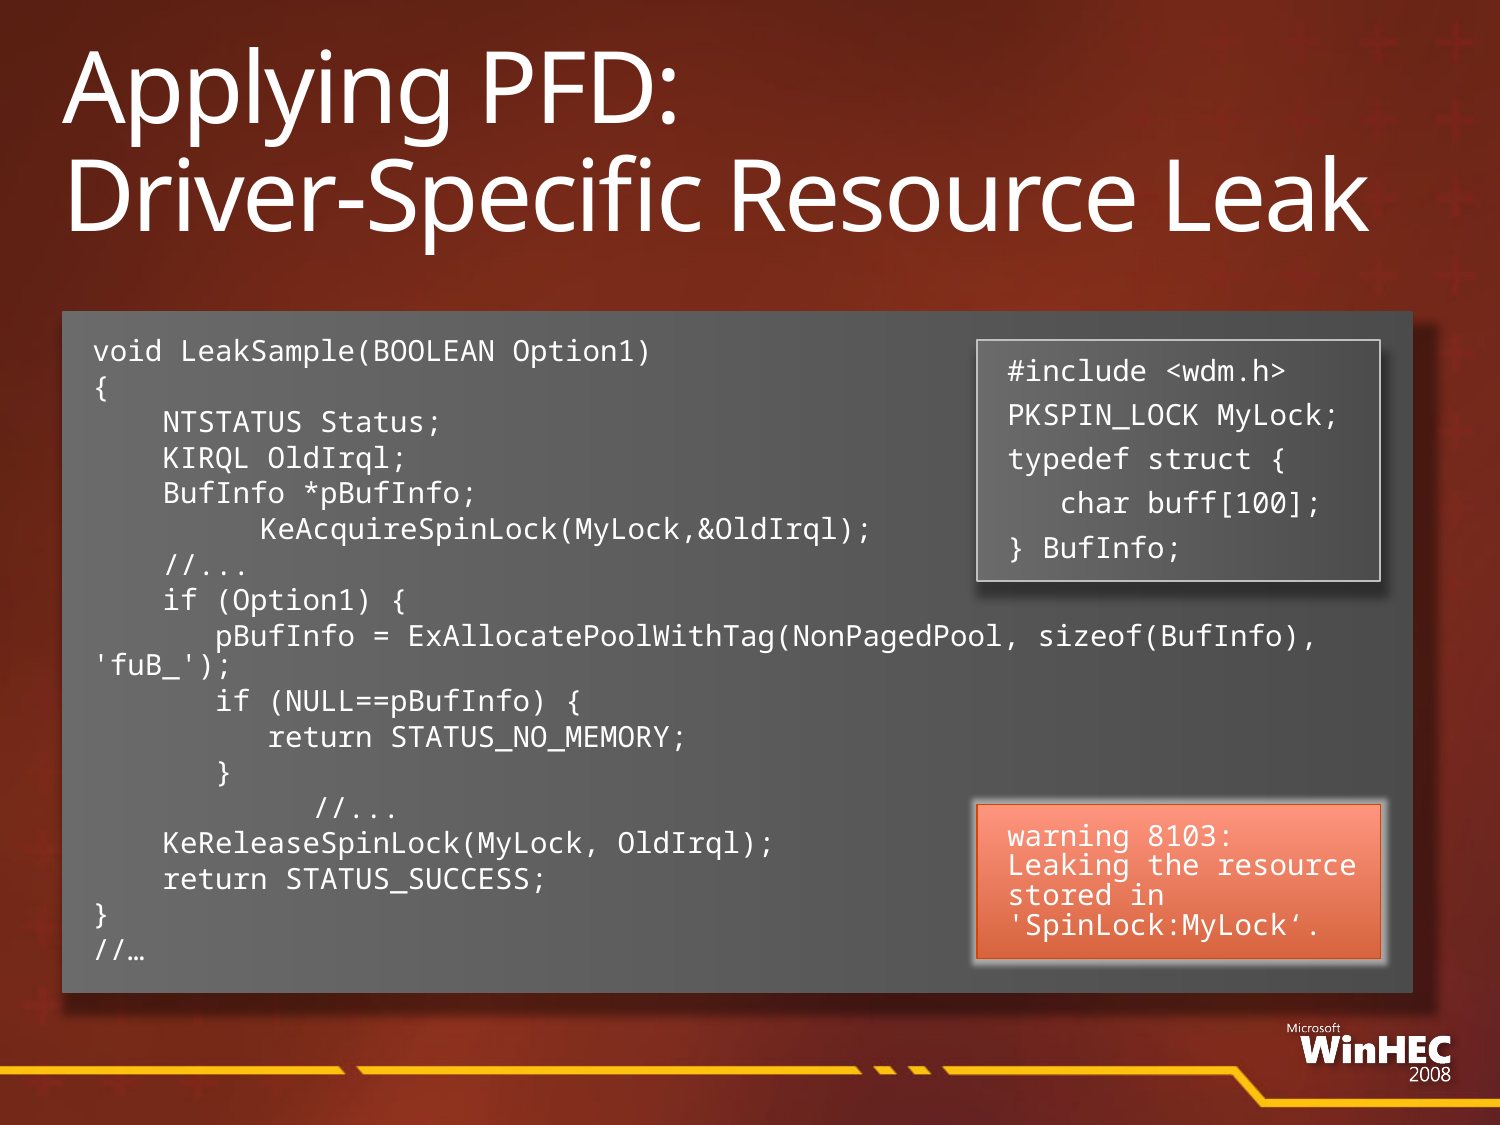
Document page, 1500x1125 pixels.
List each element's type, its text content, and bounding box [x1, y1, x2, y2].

picture [0, 0, 1500, 1125]
title Applying PFD: Driver-Specific Resource Leak [62, 37, 1438, 256]
text_box void LeakSample(BOOLEAN Option1) { NTSTATUS Status; KIRQL OldIrql; BufInfo *pBufInfo; KeAcquireSpinLock(MyLock,&OldIrql); //... if (Option1) { pBufInfo = ExAllocatePoolWithTag(NonPagedPool, sizeof(BufInfo), 'fuB_'); if (NULL==pBufInfo) { return STATUS_NO_MEMORY; } //... KeReleaseSpinLock(MyLock, OldIrql); return STATUS_SUCCESS; } //… [62, 311, 1413, 993]
text_box #include <wdm.h> PKSPIN_LOCK MyLock; typedef struct { char buff[100]; } BufInfo; [977, 339, 1381, 582]
text_box warning 8103: Leaking the resource stored in 'SpinLock:MyLock‘. [976, 804, 1381, 959]
